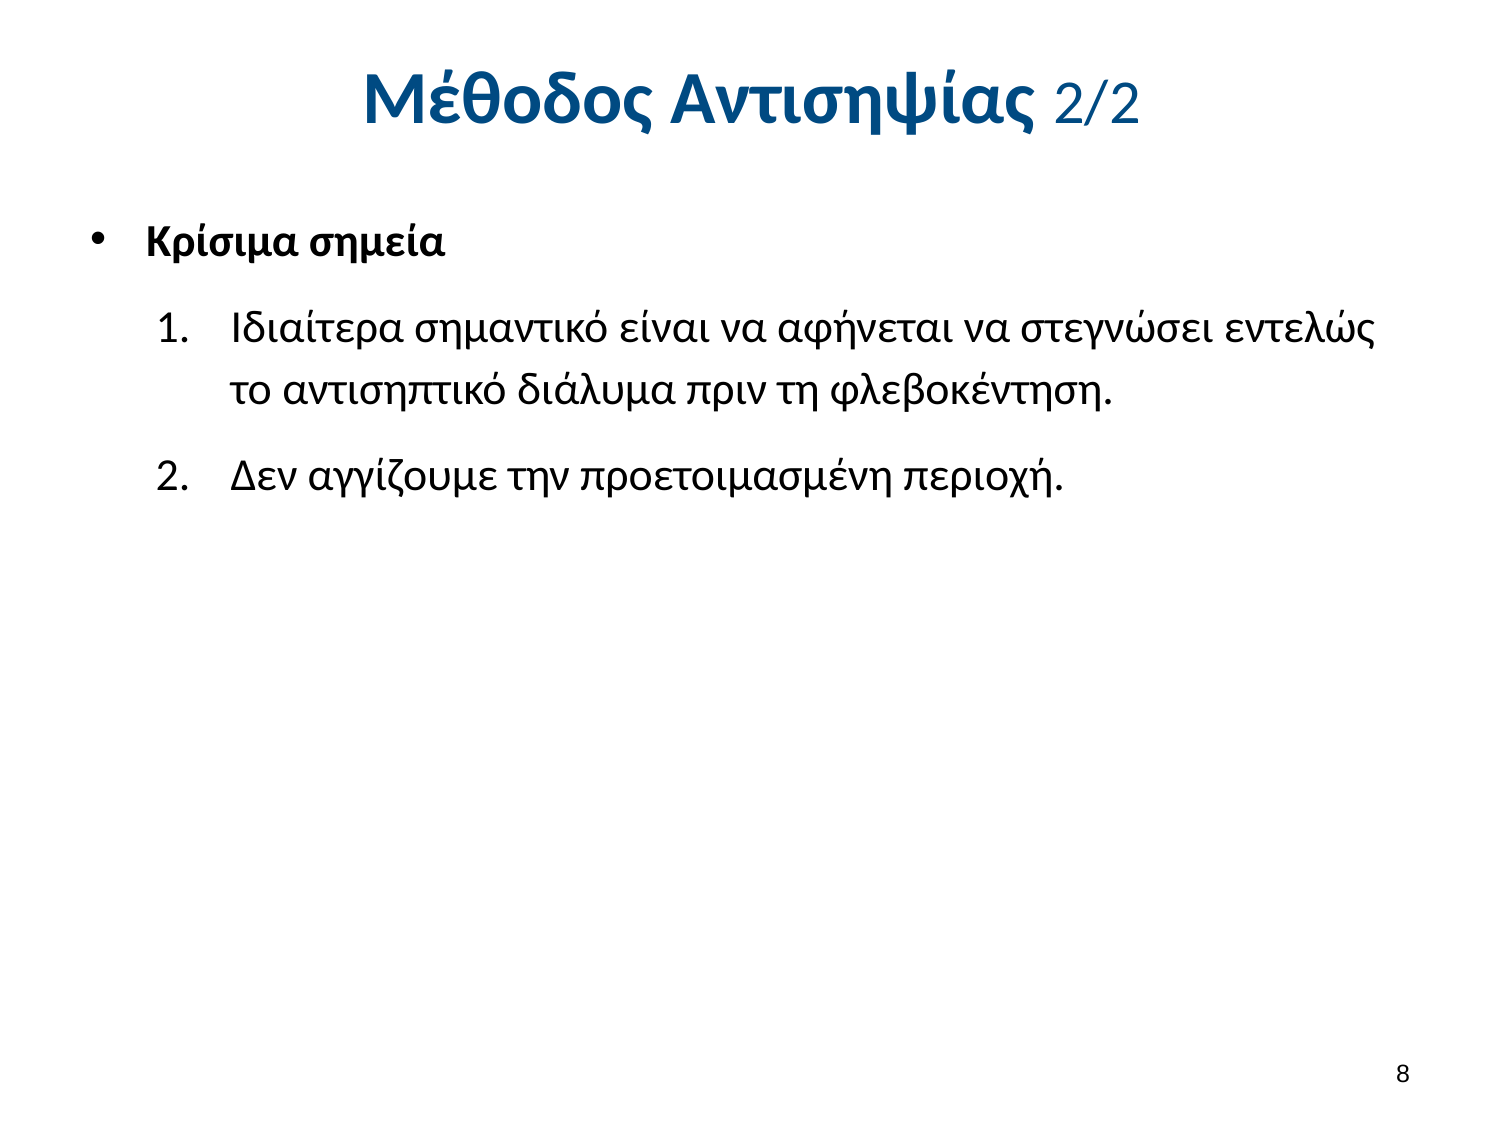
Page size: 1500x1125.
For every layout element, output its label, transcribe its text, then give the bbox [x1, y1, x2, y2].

list Κρίσιμα σημεία Ιδιαίτερα σημαντικό είναι να αφήνεται να στεγνώσει εντελώς το αντισηπτικό διάλυμα πριν τη φλεβοκέντηση. Δεν αγγίζουμε την προετοιμασμένη περιοχή. [75, 196, 1425, 1024]
title Μέθοδος Αντισηψίας 2/2 [76, 19, 1427, 169]
slide_number 7 [1074, 1042, 1425, 1103]
